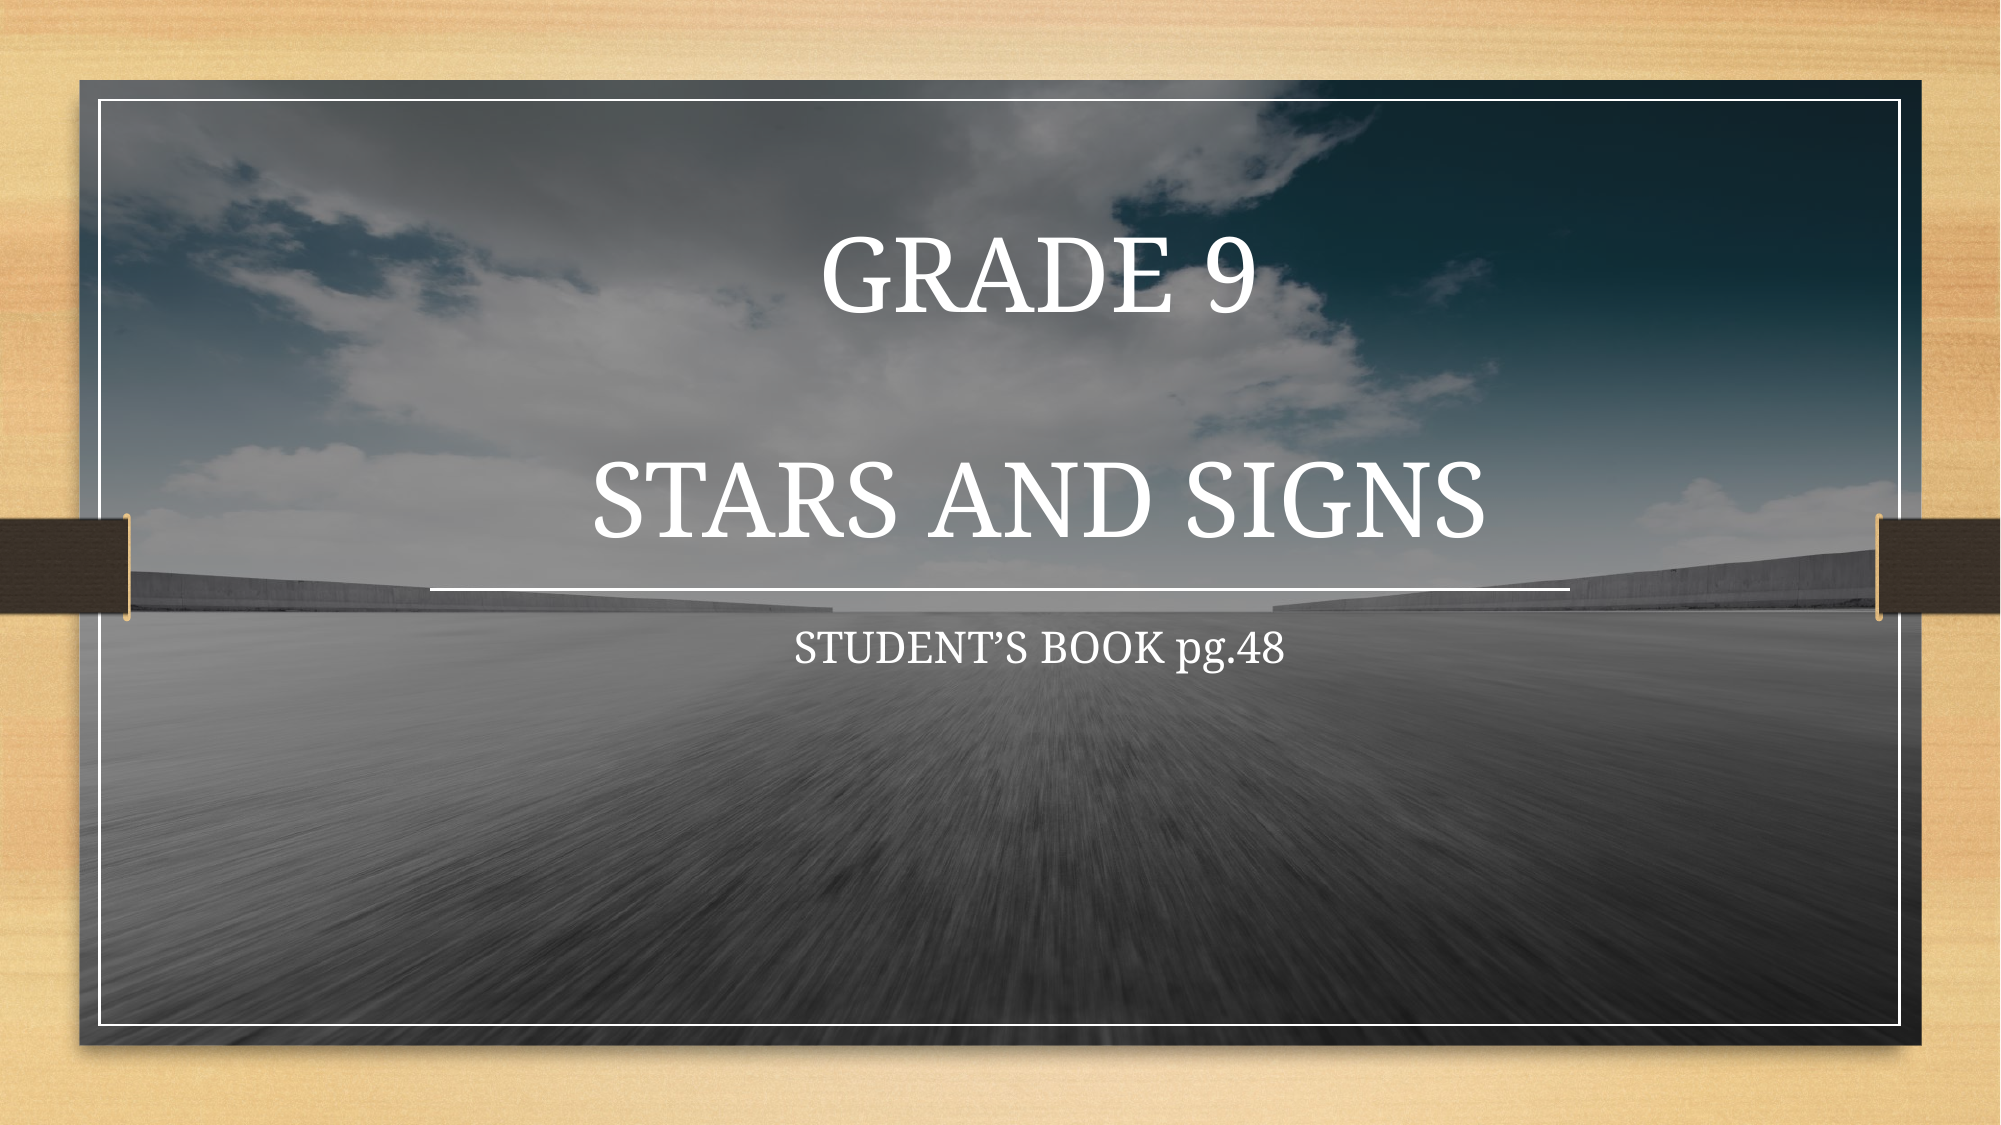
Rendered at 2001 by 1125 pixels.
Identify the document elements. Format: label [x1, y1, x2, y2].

text_box [0, 622, 2000, 1125]
text_box [0, 513, 2000, 622]
picture [79, 622, 1922, 1046]
text_box [0, 0, 2000, 513]
picture [79, 79, 1922, 513]
